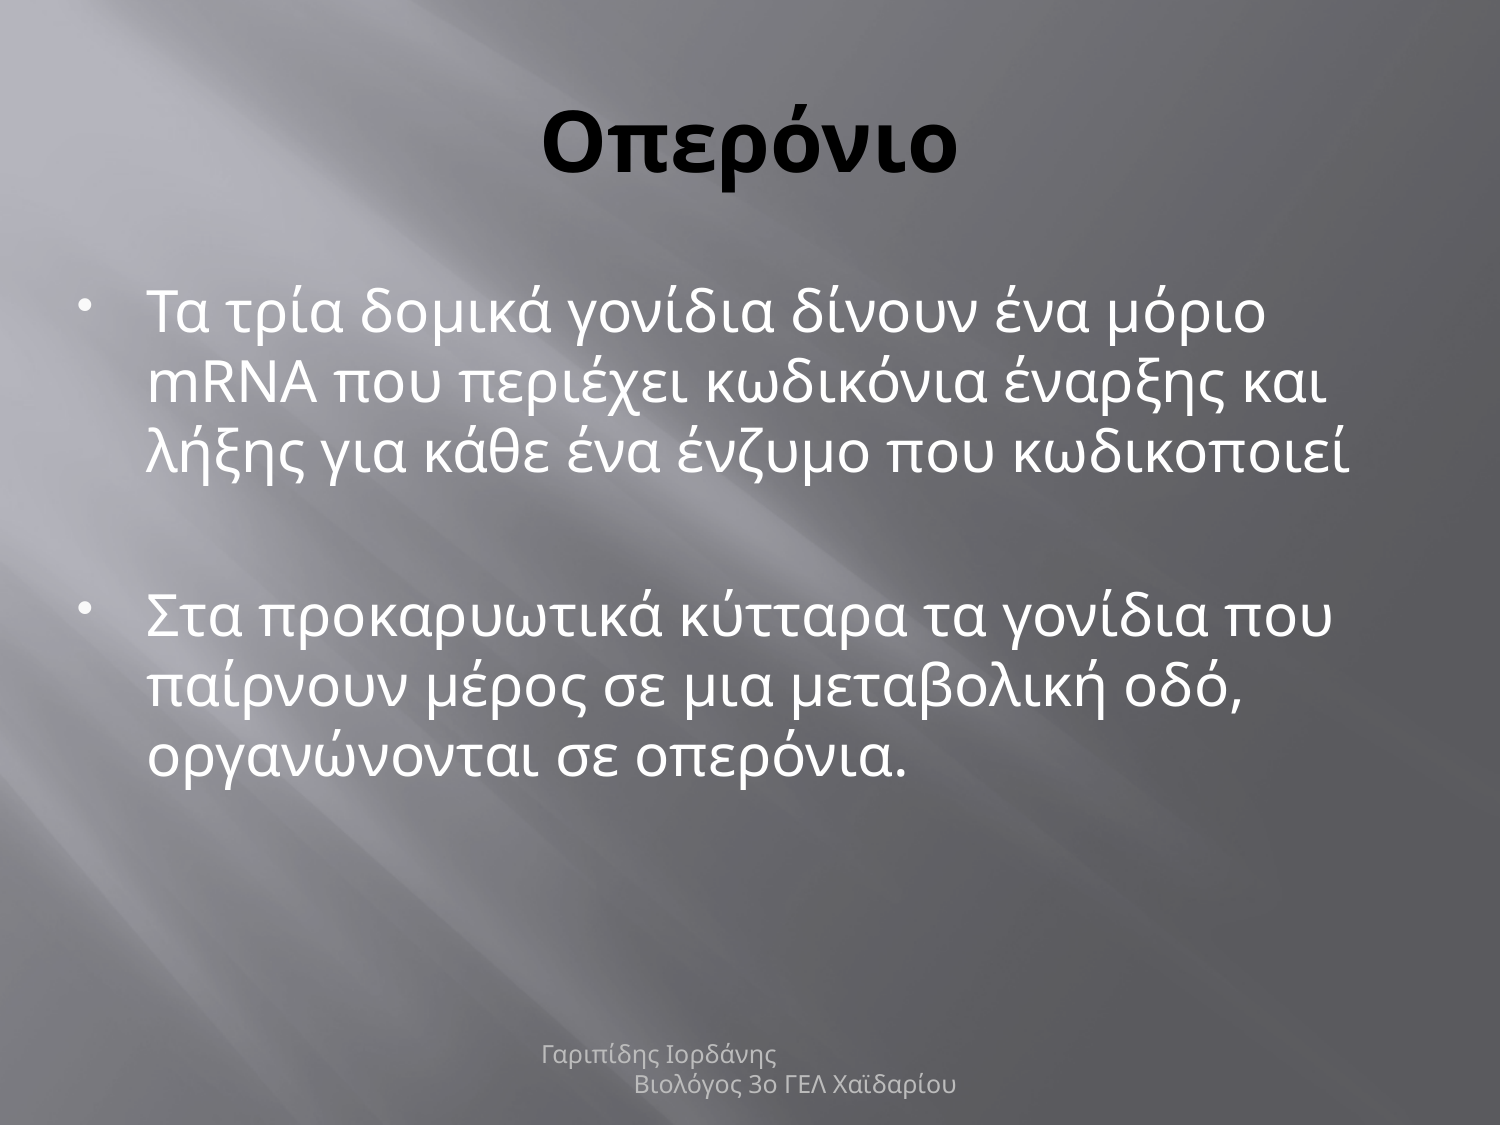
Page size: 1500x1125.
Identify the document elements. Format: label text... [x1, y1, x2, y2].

title Οπερόνιο [75, 45, 1425, 233]
footer Γαριπίδης Ιορδάνης Βιολόγος 3ο ΓΕΛ Χαϊδαρίου [525, 1030, 1001, 1106]
list Τα τρία δομικά γονίδια δίνουν ένα μόριο mRNA που περιέχει κωδικόνια έναρξης και λήξης για κάθε ένα ένζυμο που κωδικοποιεί Στα προκαρυωτικά κύτταρα τα γονίδια που παίρνουν μέρος σε μια μεταβολική οδό, οργανώνονται σε οπερόνια. [41, 267, 1436, 943]
